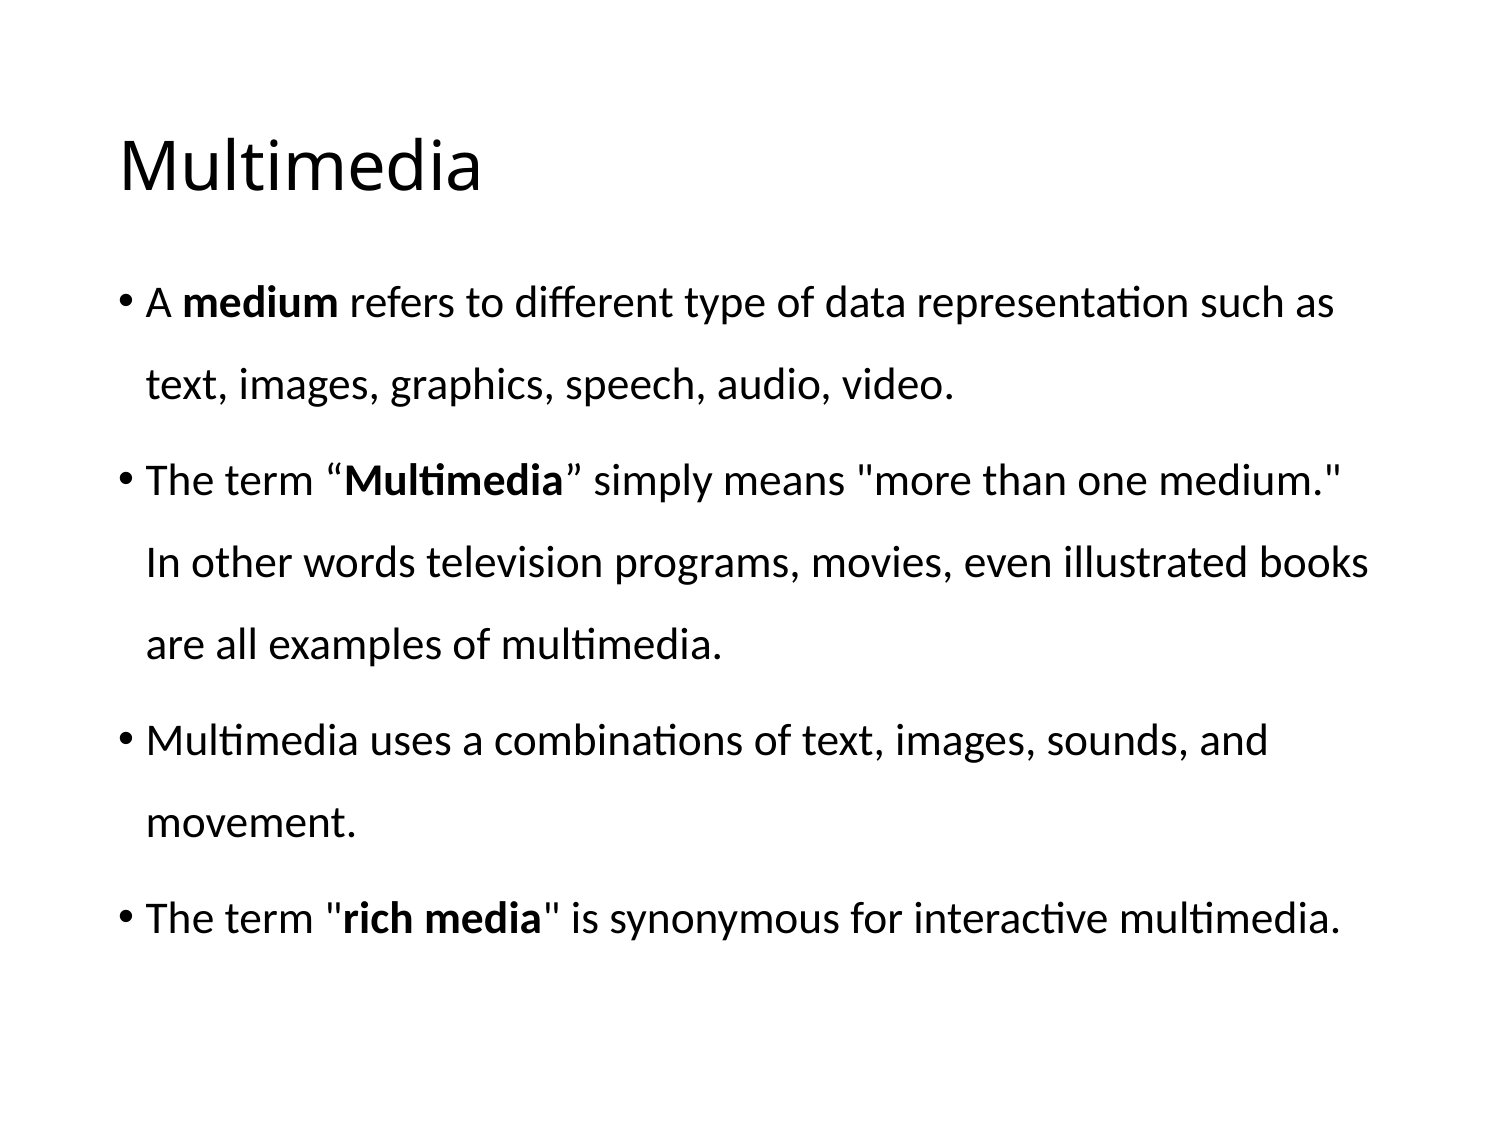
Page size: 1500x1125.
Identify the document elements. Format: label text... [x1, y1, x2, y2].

list A medium refers to different type of data representation such as text, images, graphics, speech, audio, video. The term “Multimedia” simply means "more than one medium." In other words television programs, movies, even illustrated books are all examples of multimedia. Multimedia uses a combinations of text, images, sounds, and movement. The term "rich media" is synonymous for interactive multimedia. [103, 237, 1397, 1014]
title Multimedia [103, 59, 1397, 237]
